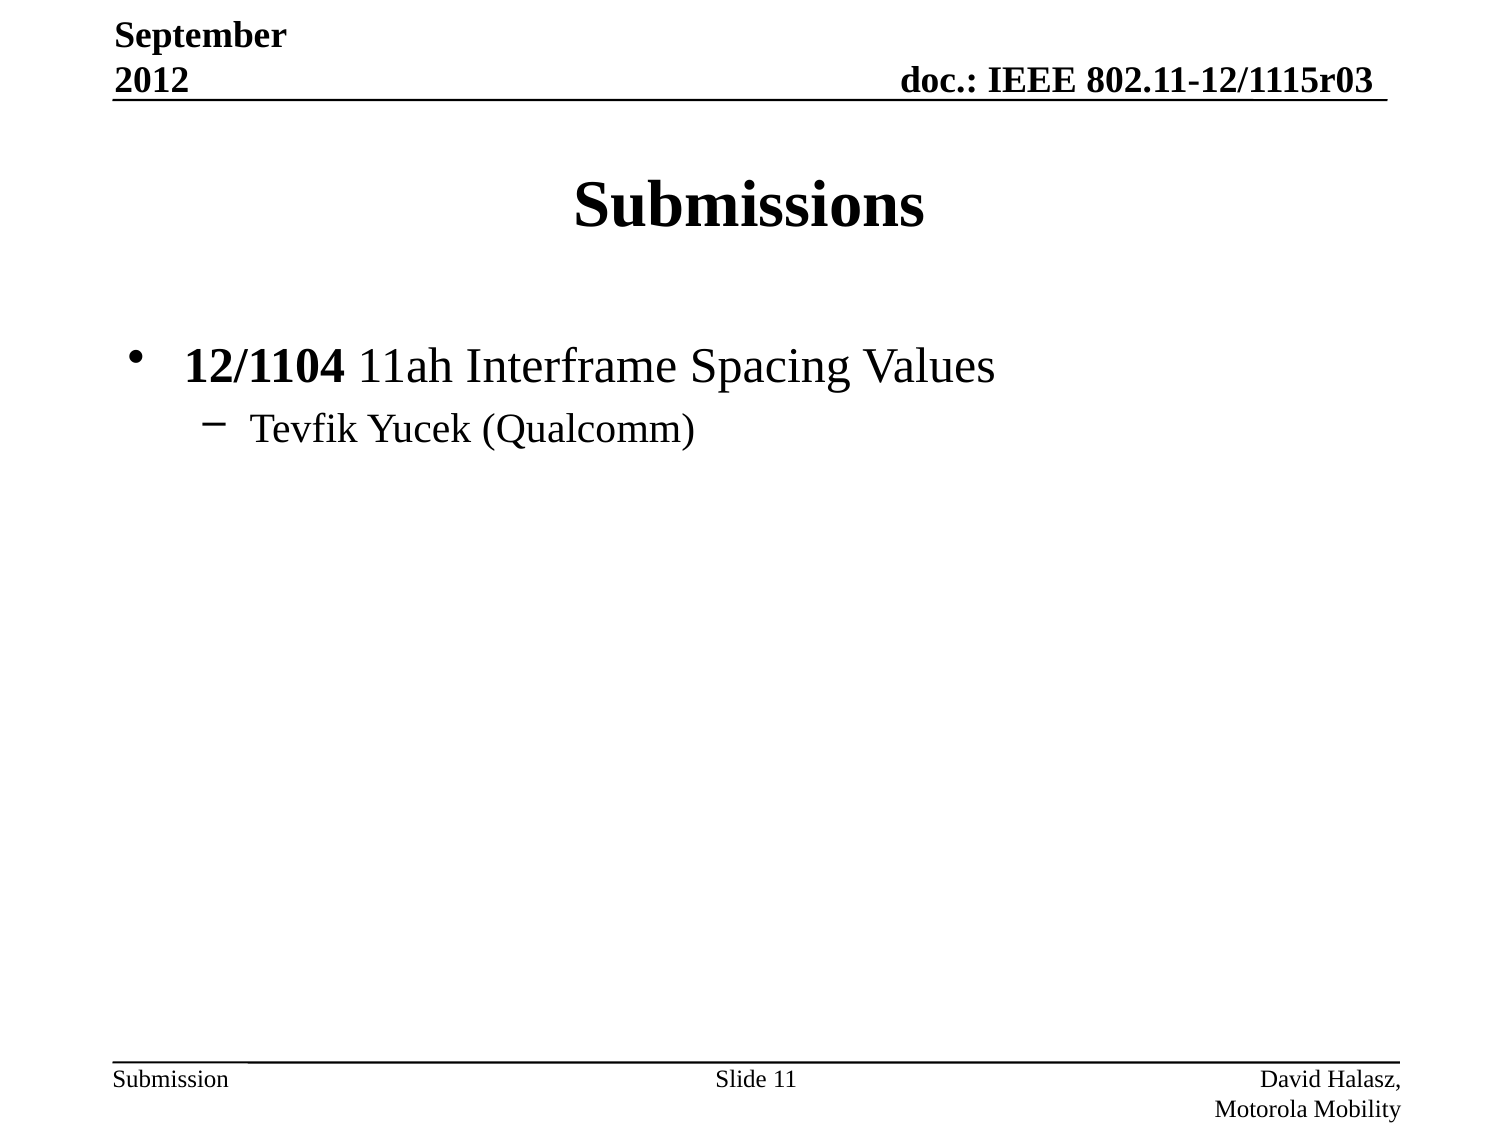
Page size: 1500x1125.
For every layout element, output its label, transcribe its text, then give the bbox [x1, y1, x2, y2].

list 12/1104 11ah Interframe Spacing Values Tevfik Yucek (Qualcomm) [112, 324, 1388, 1001]
title Submissions [112, 112, 1388, 288]
slide_number Slide 11 [712, 1061, 800, 1093]
footer David Halasz, Motorola Mobility [1185, 1061, 1402, 1093]
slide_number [114, 54, 333, 101]
